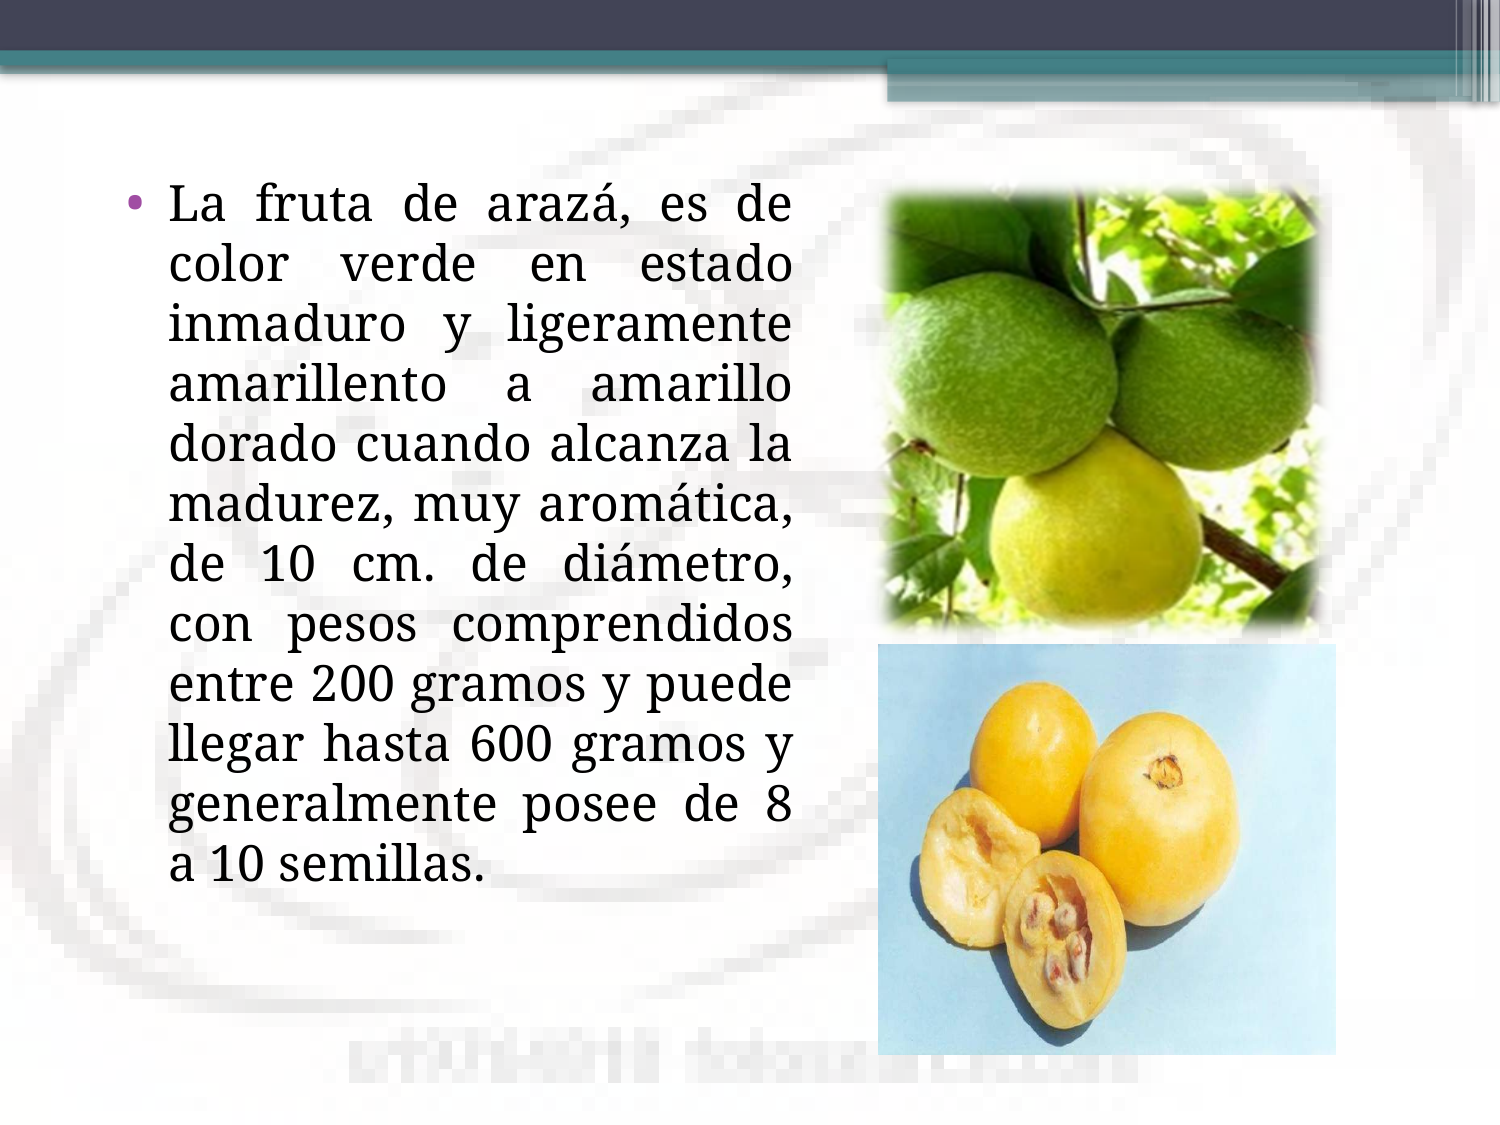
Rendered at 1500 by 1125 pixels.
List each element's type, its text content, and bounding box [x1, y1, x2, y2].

list La fruta de arazá, es de color verde en estado inmaduro y ligeramente amarillento a amarillo dorado cuando alcanza la madurez, muy aromática, de 10 cm. de diámetro, con pesos comprendidos entre 200 gramos y puede llegar hasta 600 gramos y generalmente posee de 8 a 10 semillas. [93, 164, 809, 1032]
picture [866, 175, 1337, 1055]
